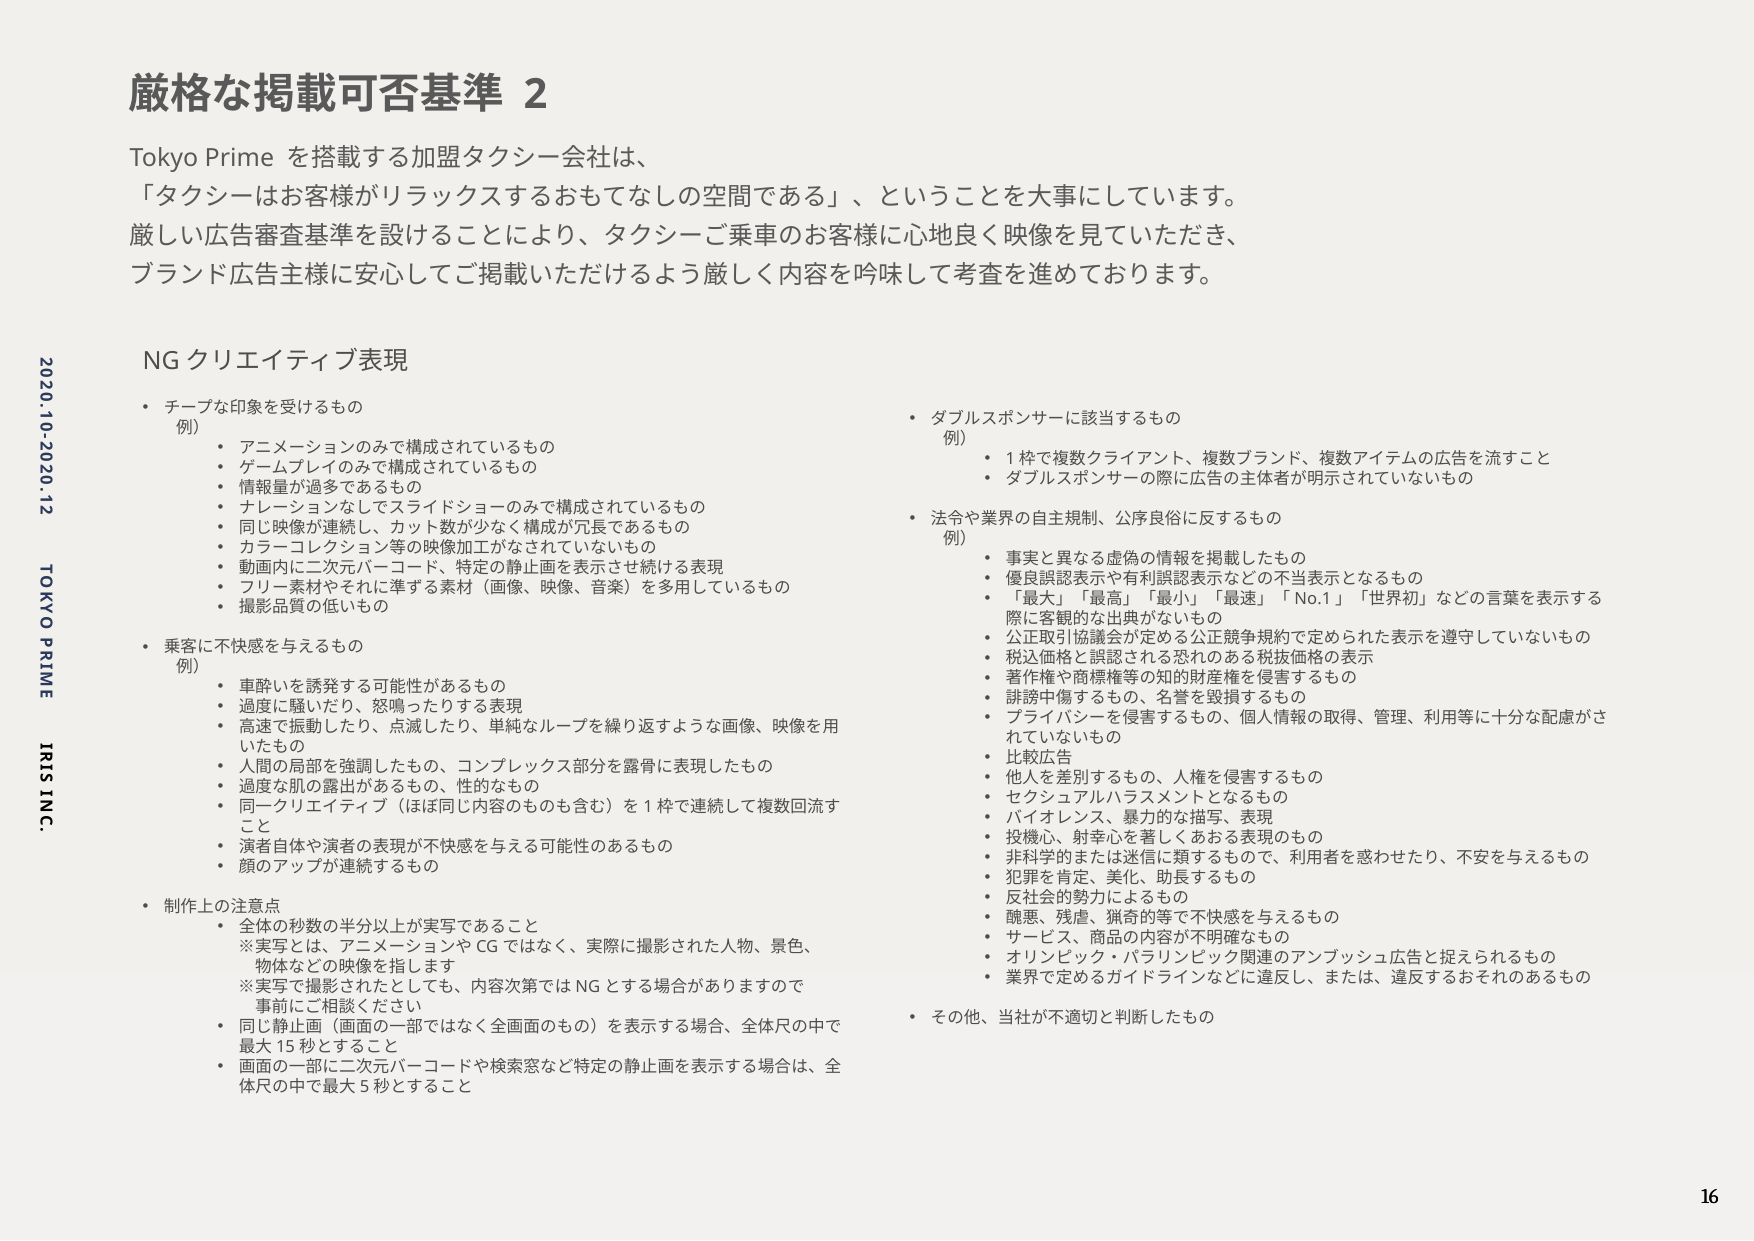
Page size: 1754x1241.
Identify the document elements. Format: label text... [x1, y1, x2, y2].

text_box ダブルスポンサーに該当するもの 例） 1枠で複数クライアント、複数ブランド、複数アイテムの広告を流すこと ダブルスポンサーの際に広告の主体者が明示されていないもの 法令や業界の自主規制、公序良俗に反するもの 例） 事実と異なる虚偽の情報を掲載したもの 優良誤認表示や有利誤認表示などの不当表示となるもの 「最大」「最高」「最小」「最速」「No.1」「世界初」などの言葉を表示する際に客観的な出典がないもの 公正取引協議会が定める公正競争規約で定められた表示を遵守していないもの 税込価格と誤認される恐れのある税抜価格の表示 著作権や商標権等の知的財産権を侵害するもの 誹謗中傷するもの、名誉を毀損するもの プライバシーを侵害するもの、個人情報の取得、管理、利用等に十分な配慮がされていないもの 比較広告 他人を差別するもの、人権を侵害するもの セクシュアルハラスメントとなるもの バイオレンス、暴力的な描写、表現 投機心、射幸心を著しくあおる表現のもの 非科学的または迷信に類するもので、利用者を惑わせたり、不安を与えるもの 犯罪を肯定、美化、助長するもの 反社会的勢力によるもの 醜悪、残虐、猟奇的等で不快感を与えるもの サービス、商品の内容が不明確なもの オリンピック・パラリンピック関連のアンブッシュ広告と捉えられるもの 業界で定めるガイドラインなどに違反し、または、違反するおそれのあるもの その他、当社が不適切と判断したもの [894, 400, 1627, 1034]
text_box NGクリエイティブ表現 チープな印象を受けるもの 例） アニメーションのみで構成されているもの ゲームプレイのみで構成されているもの 情報量が過多であるもの ナレーションなしでスライドショーのみで構成されているもの 同じ映像が連続し、カット数が少なく構成が冗長であるもの カラーコレクション等の映像加工がなされていないもの 動画内に二次元バーコード、特定の静止画を表示させ続ける表現 フリー素材やそれに準ずる素材（画像、映像、音楽）を多用しているもの 撮影品質の低いもの 乗客に不快感を与えるもの 例） 車酔いを誘発する可能性があるもの 過度に騒いだり、怒鳴ったりする表現 高速で振動したり、点滅したり、単純なループを繰り返すような画像、映像を用いたもの 人間の局部を強調したもの、コンプレックス部分を露骨に表現したもの 過度な肌の露出があるもの、性的なもの 同一クリエイティブ（ほぼ同じ内容のものも含む）を1枠で連続して複数回流すこと 演者自体や演者の表現が不快感を与える可能性のあるもの 顔のアップが連続するもの 制作上の注意点 全体の秒数の半分以上が実写であること ※実写とは、アニメーションやCGではなく、実際に撮影された人物、景色、 物体などの映像を指します ※実写で撮影されたとしても、内容次第ではNGとする場合がありますので 事前にご相談ください 同じ静止画（画面の一部ではなく全画面のもの）を表示する場合、全体尺の中で最大15秒とすること 画面の一部に二次元バーコードや検索窓など特定の静止画を表示する場合は、全体尺の中で最大5秒とすること [127, 336, 860, 1103]
text_box 16 [1338, 1175, 1734, 1241]
text_box 厳格な掲載可否基準 2 [113, 65, 743, 152]
text_box Tokyo Prime を搭載する加盟タクシー会社は、 「タクシーはお客様がリラックスするおもてなしの空間である」、ということを大事にしています。 厳しい広告審査基準を設けることにより、タクシーご乗車のお客様に心地良く映像を見ていただき、 ブランド広告主様に安心してご掲載いただけるよう厳しく内容を吟味して考査を進めております。 [114, 125, 1663, 296]
